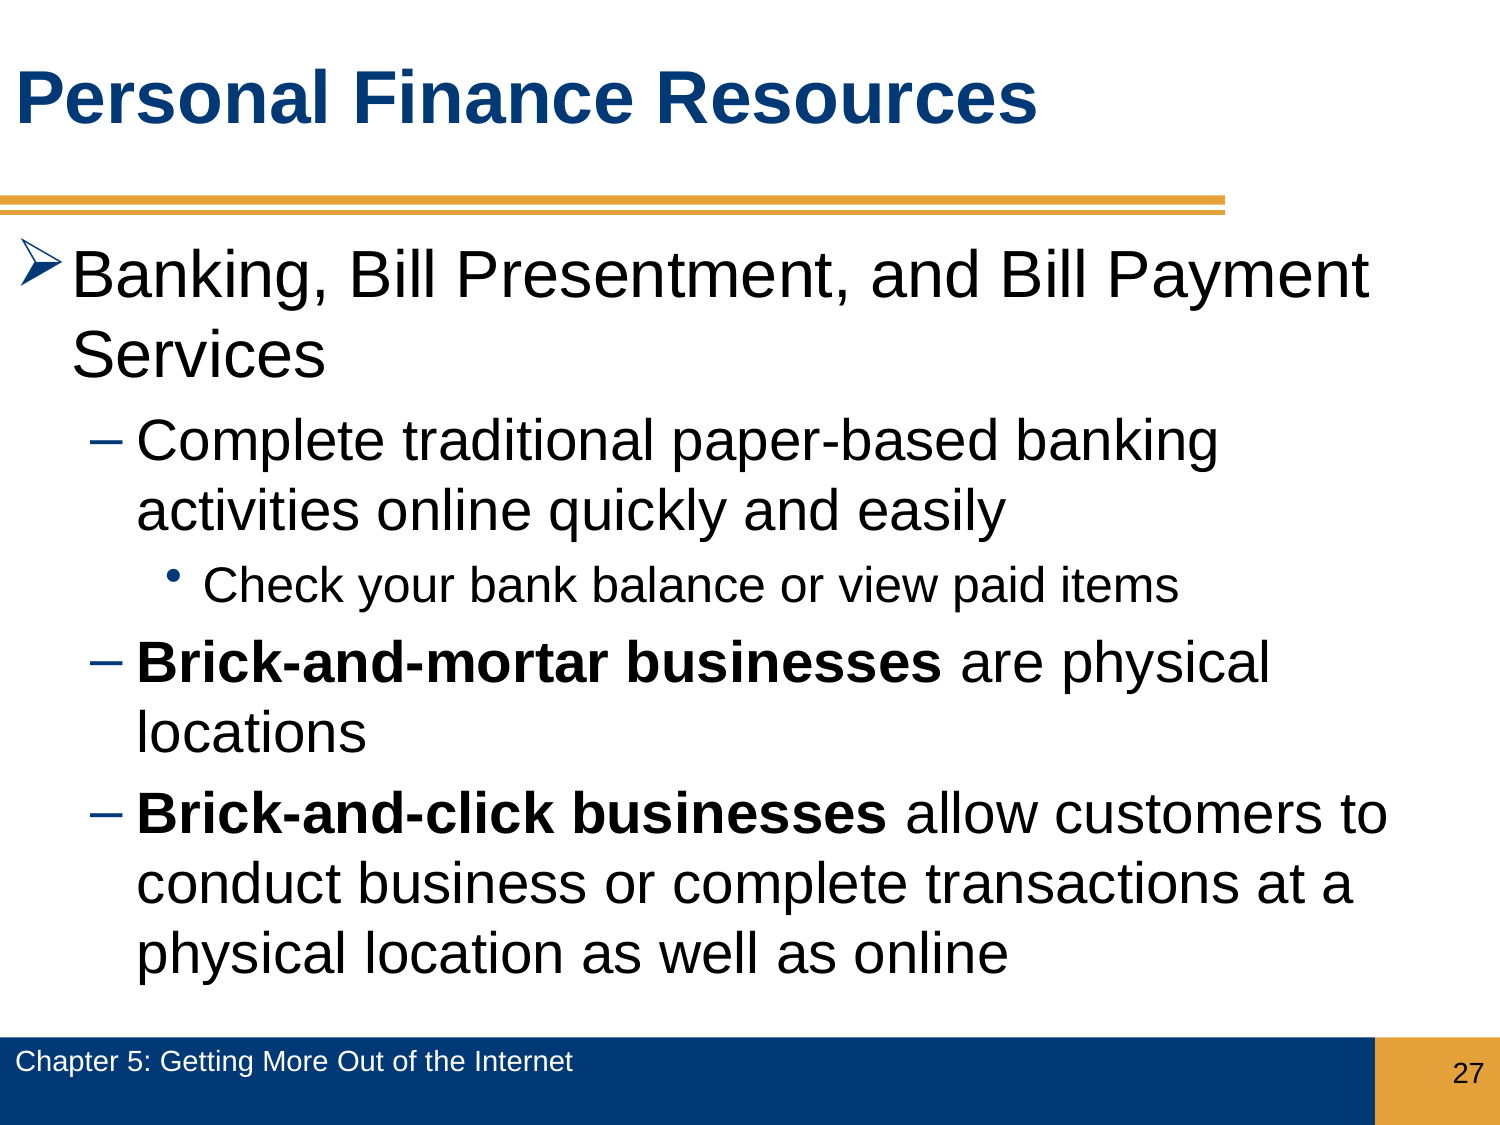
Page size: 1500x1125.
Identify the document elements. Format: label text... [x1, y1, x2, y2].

footer Chapter 5: Getting More Out of the Internet [0, 1034, 626, 1118]
slide_number 27 [1374, 1046, 1500, 1125]
title Personal Finance Resources [0, 0, 1226, 188]
list Banking, Bill Presentment, and Bill Payment Services Complete traditional paper-based banking activities online quickly and easily Check your bank balance or view paid items Brick-and-mortar businesses are physical locations Brick-and-click businesses allow customers to conduct business or complete transactions at a physical location as well as online [0, 222, 1476, 1026]
